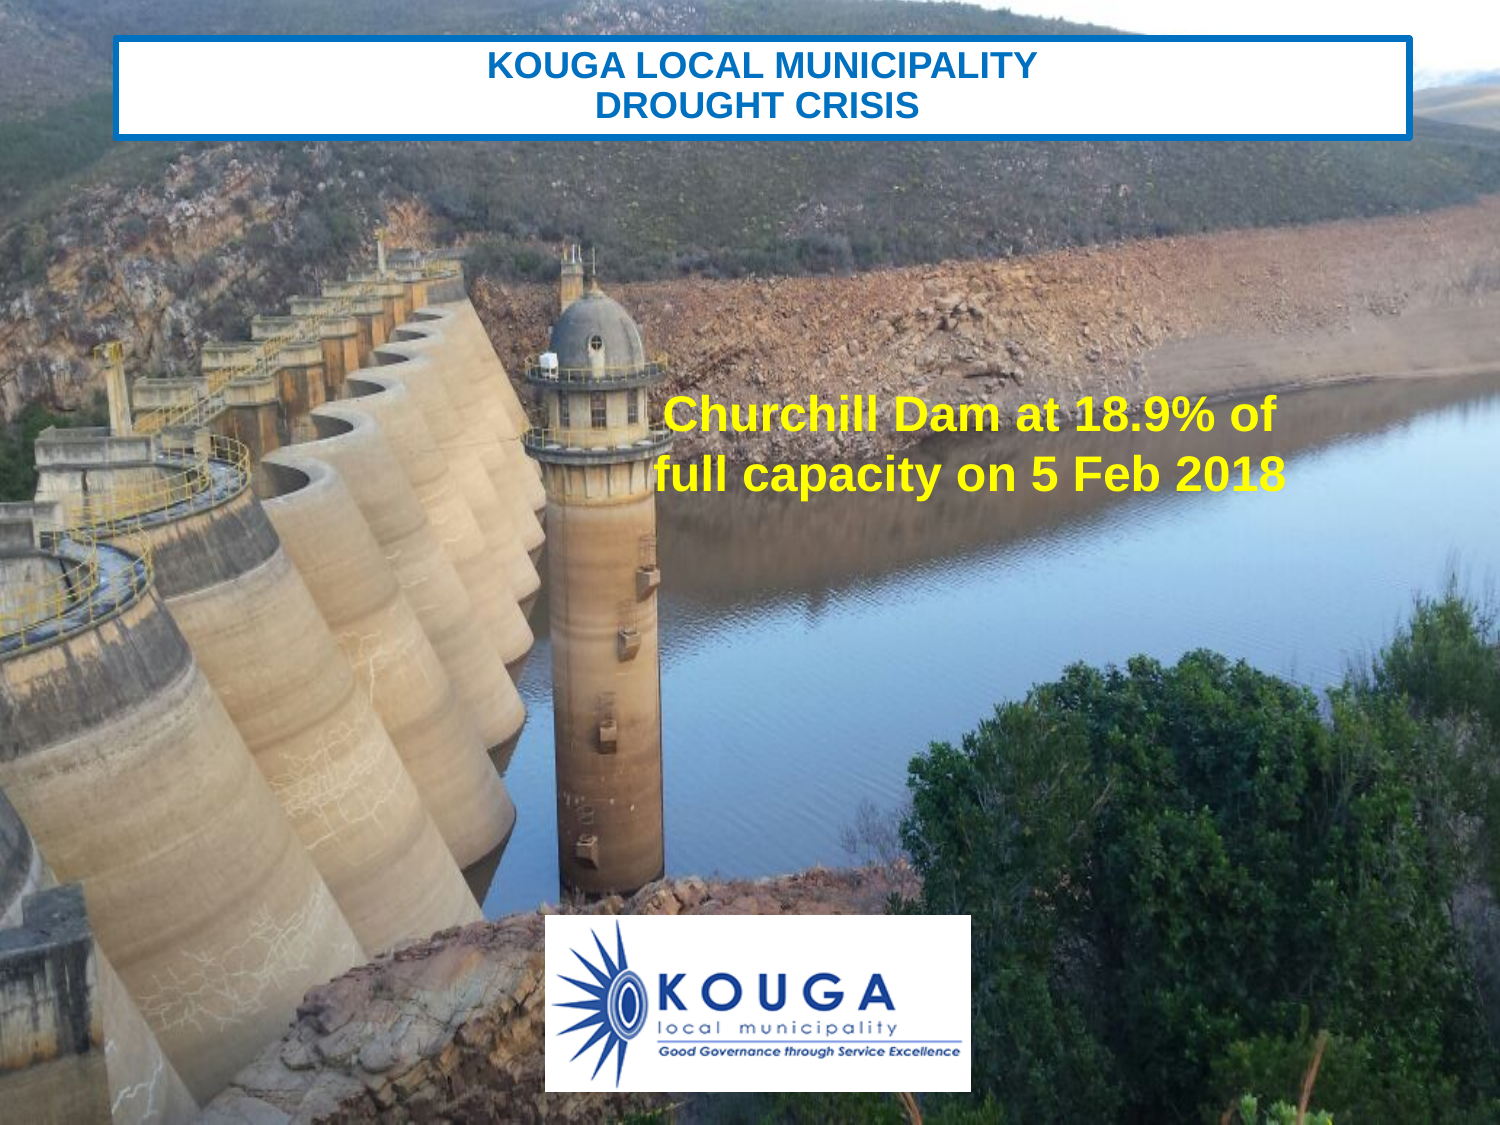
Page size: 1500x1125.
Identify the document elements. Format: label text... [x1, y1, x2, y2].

picture [0, 0, 1500, 1125]
text_box Churchill Dam at 18.9% of full capacity on 5 Feb 2018 [632, 373, 1309, 509]
text_box KOUGA LOCAL MUNICIPALITY DROUGHT CRISIS [115, 38, 1410, 138]
